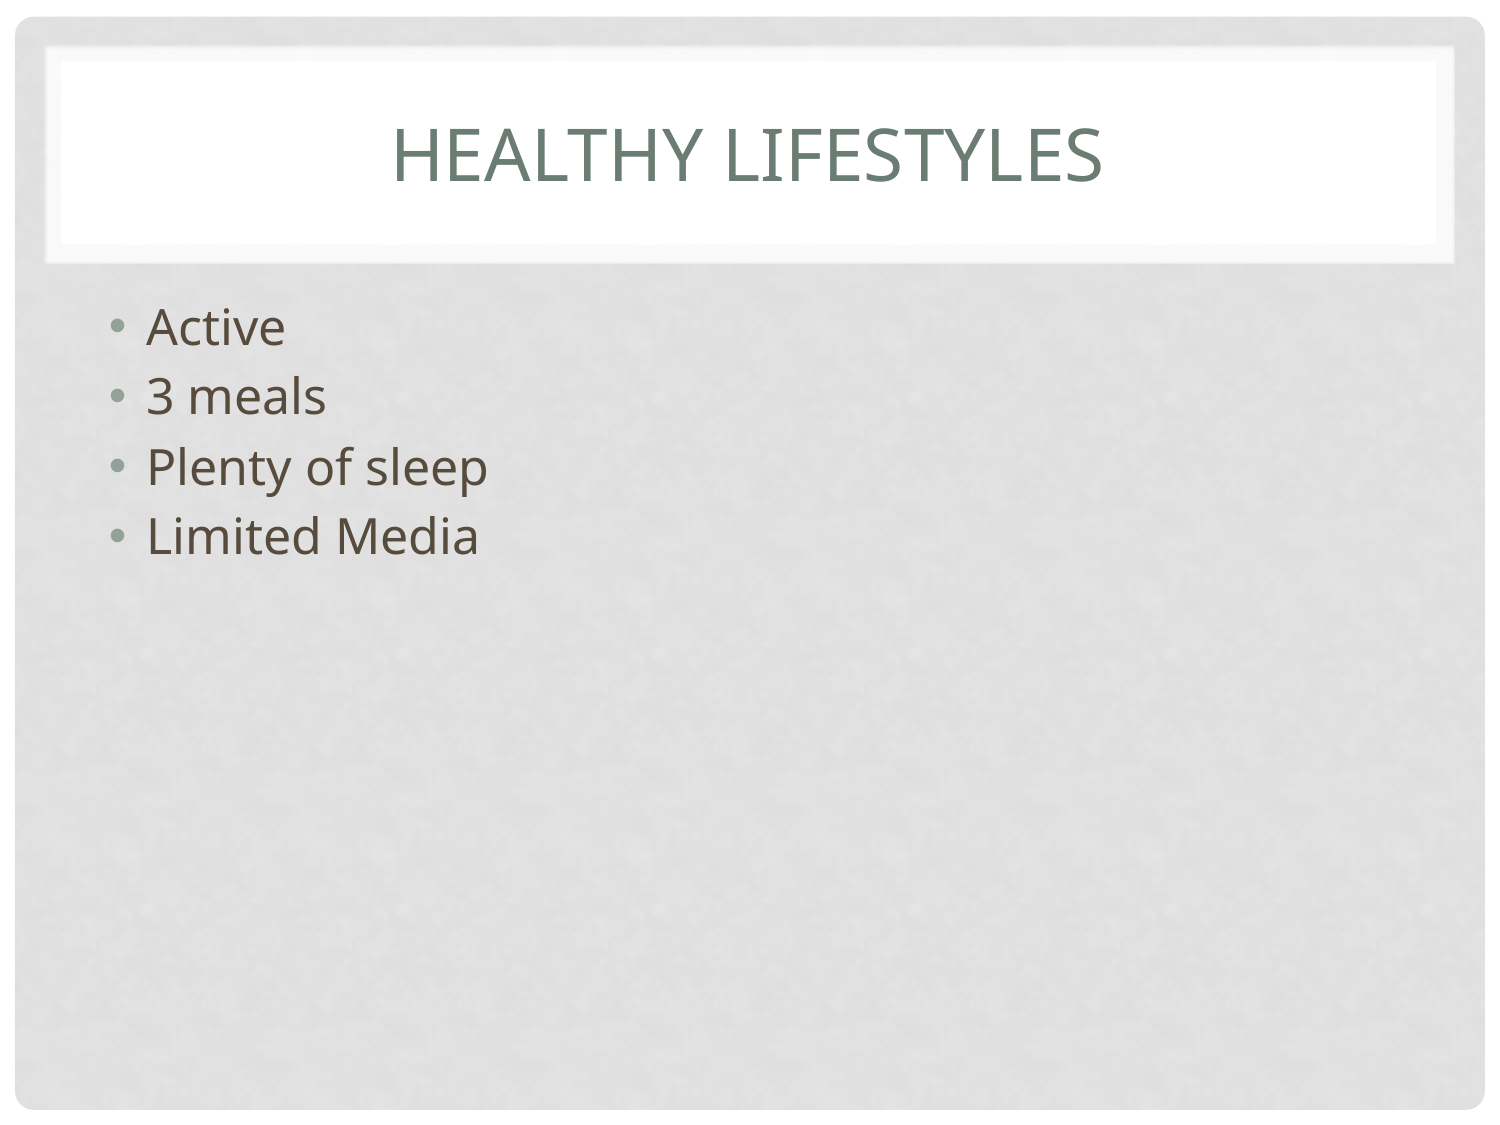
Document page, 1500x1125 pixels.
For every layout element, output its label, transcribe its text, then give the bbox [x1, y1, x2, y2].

title Healthy Lifestyles [69, 66, 1425, 238]
list Active 3 meals Plenty of sleep Limited Media [75, 287, 1425, 1005]
